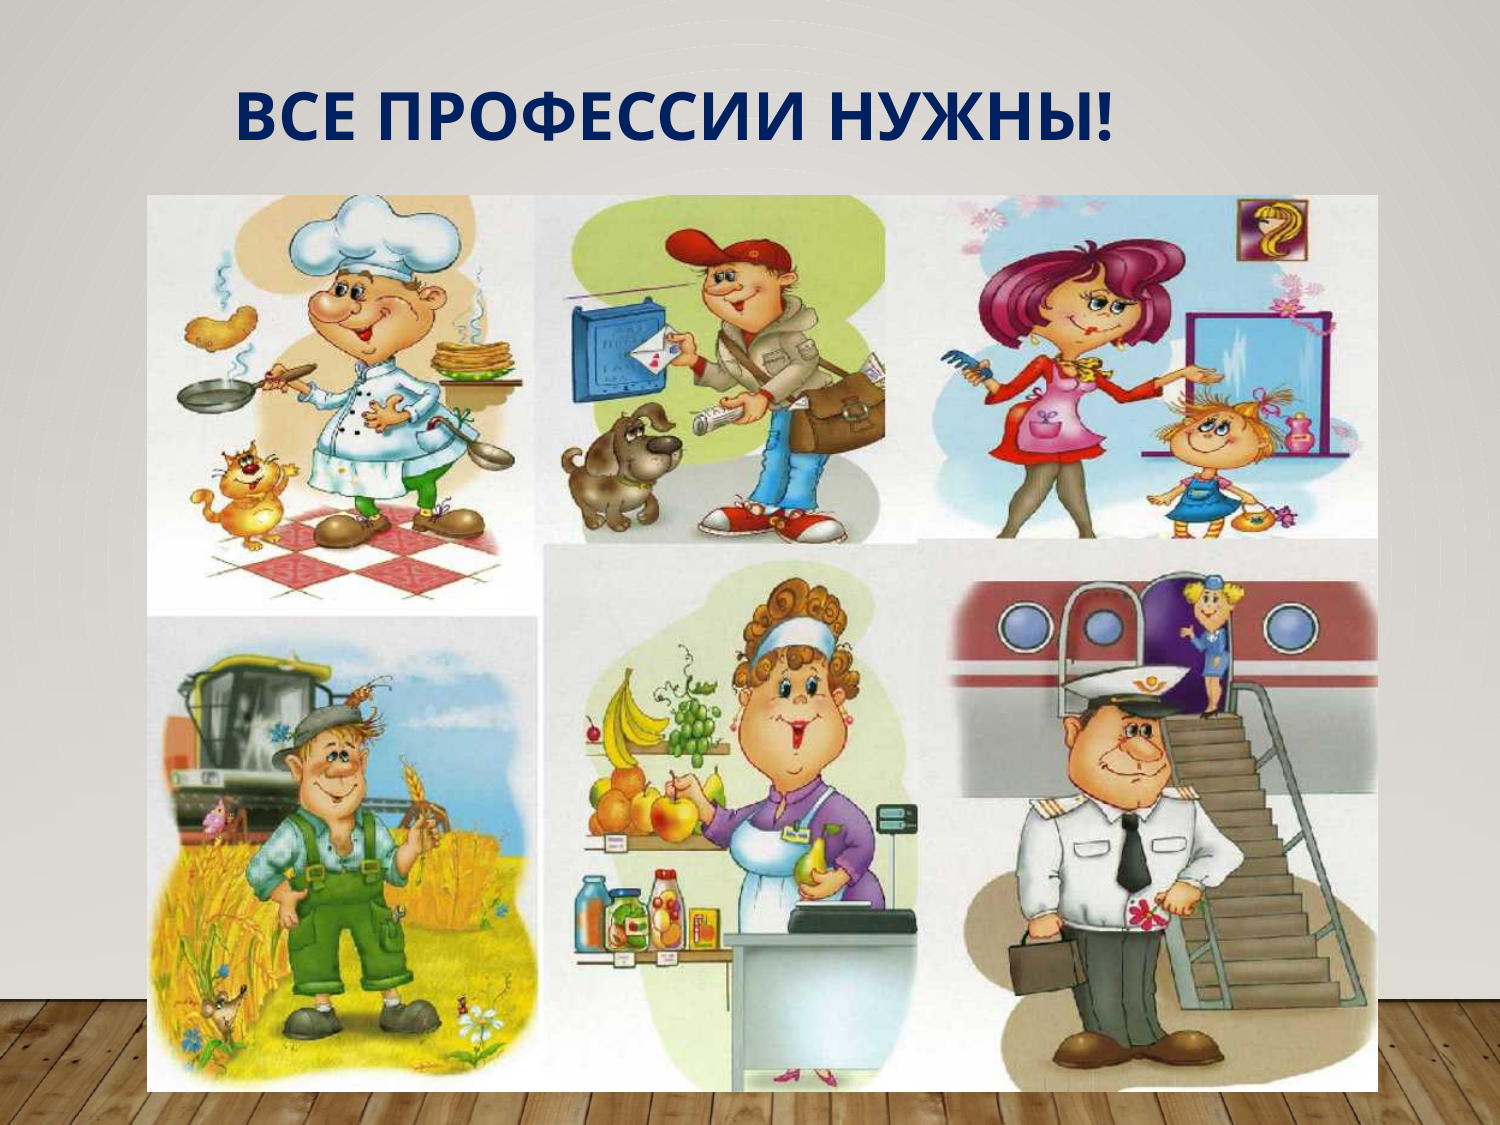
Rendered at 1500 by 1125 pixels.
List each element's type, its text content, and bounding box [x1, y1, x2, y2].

title Все профессии нужны! [218, 75, 1378, 195]
picture [0, 195, 1500, 1125]
